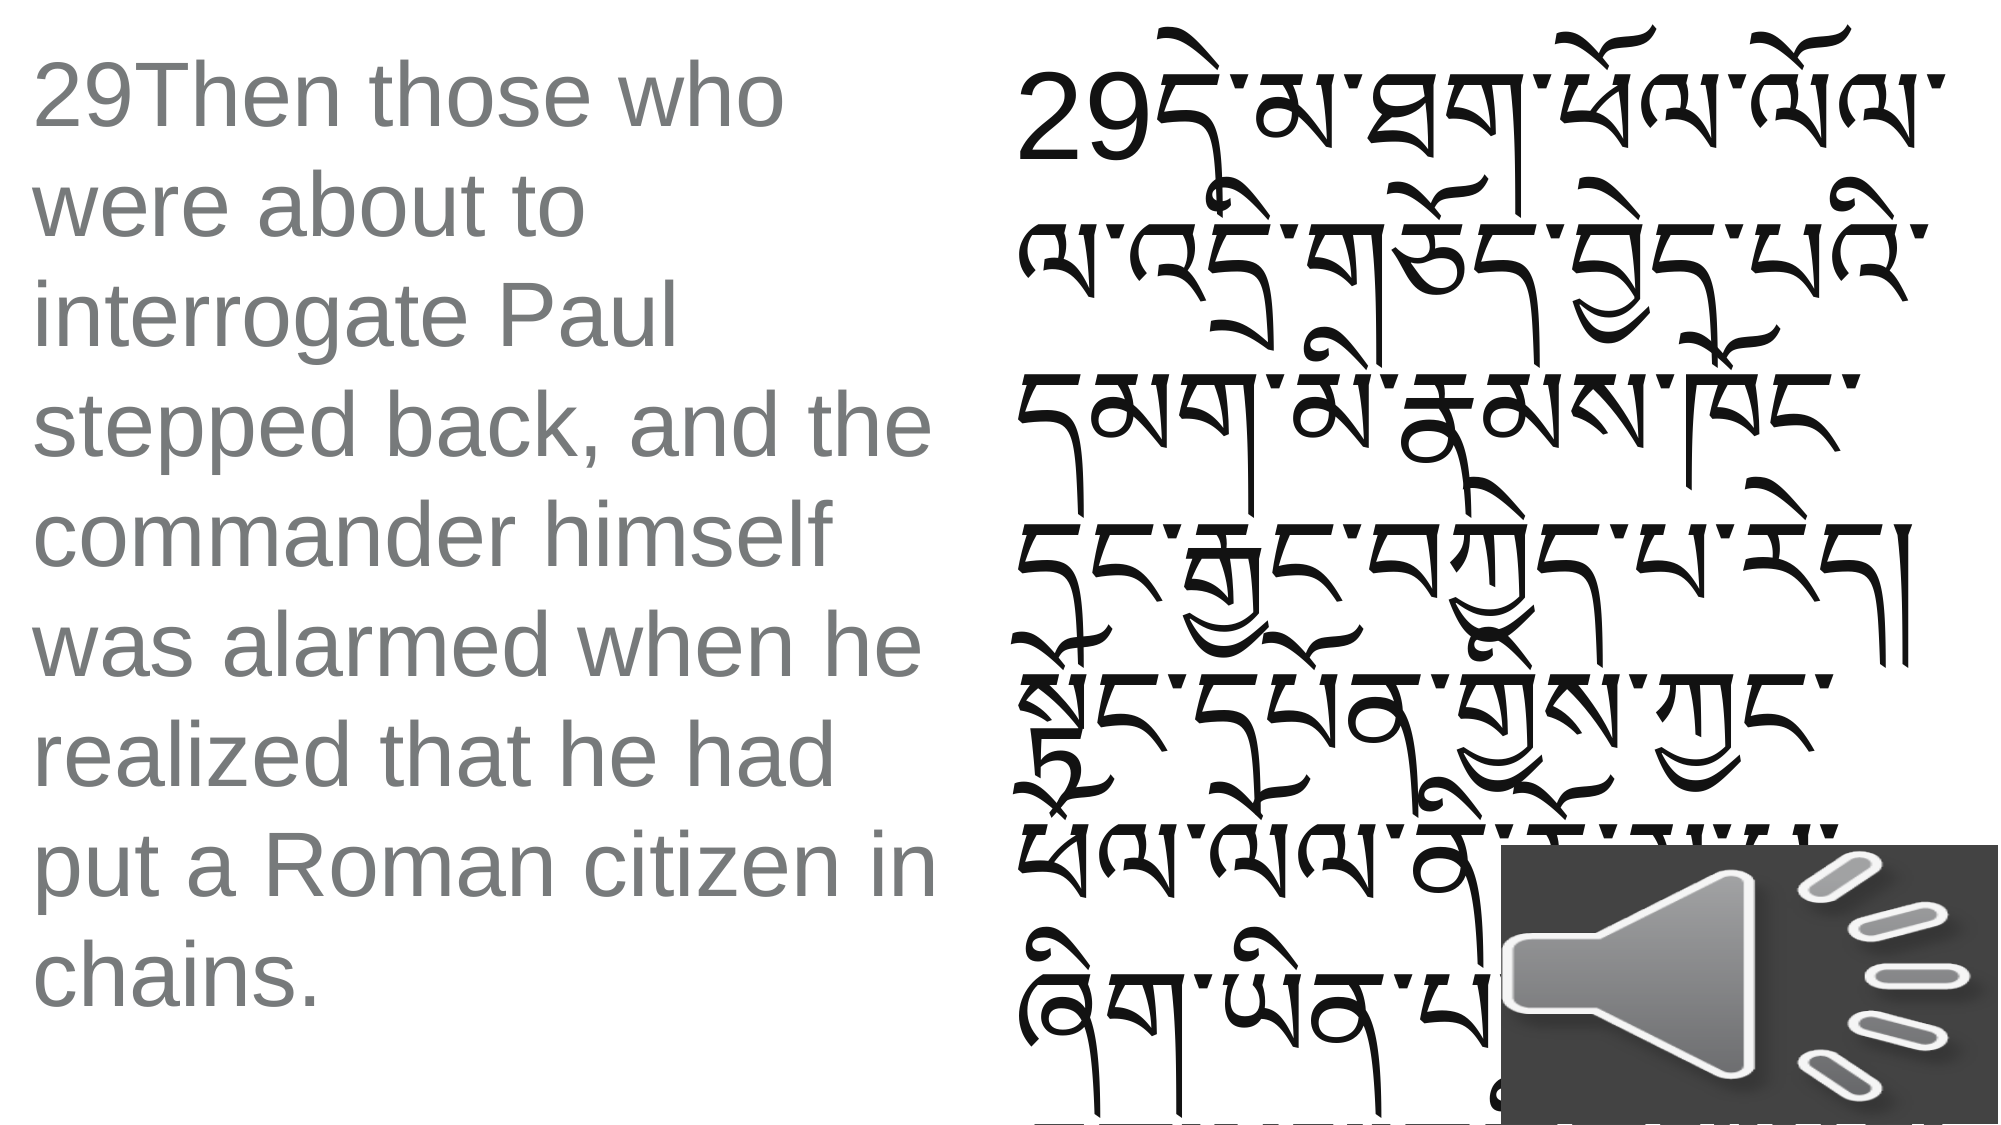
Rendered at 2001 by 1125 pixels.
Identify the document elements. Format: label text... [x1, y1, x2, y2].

picture [1500, 843, 2000, 1125]
text_box 29Then those who were about to interrogate Paul stepped back, and the commander himself was alarmed when he realized that he had put a Roman citizen in chains. [18, 27, 973, 1104]
text_box 29དེ་མ་ཐག་ཕོལ་ལོལ་ལ་འདྲི་གཅོད་བྱེད་པའི་དམག་མི་རྣམས་ཁོང་དང་རྒྱང་བཀྱེད༌པ་རེད། སྟོང་དཔོན་གྱིས་ཀྱང་ཕོལ་ལོལ་ནི་རོ་མཱ་པ་ཞིག་ཡིན་པ་ཤེས་པ་དང་ཐག་པས་བཀྱིགས་པའི་རྐྱེན་གྱིས་འཇིགས་པར་གྱུར༌ཏོ།། [999, 27, 2000, 1104]
